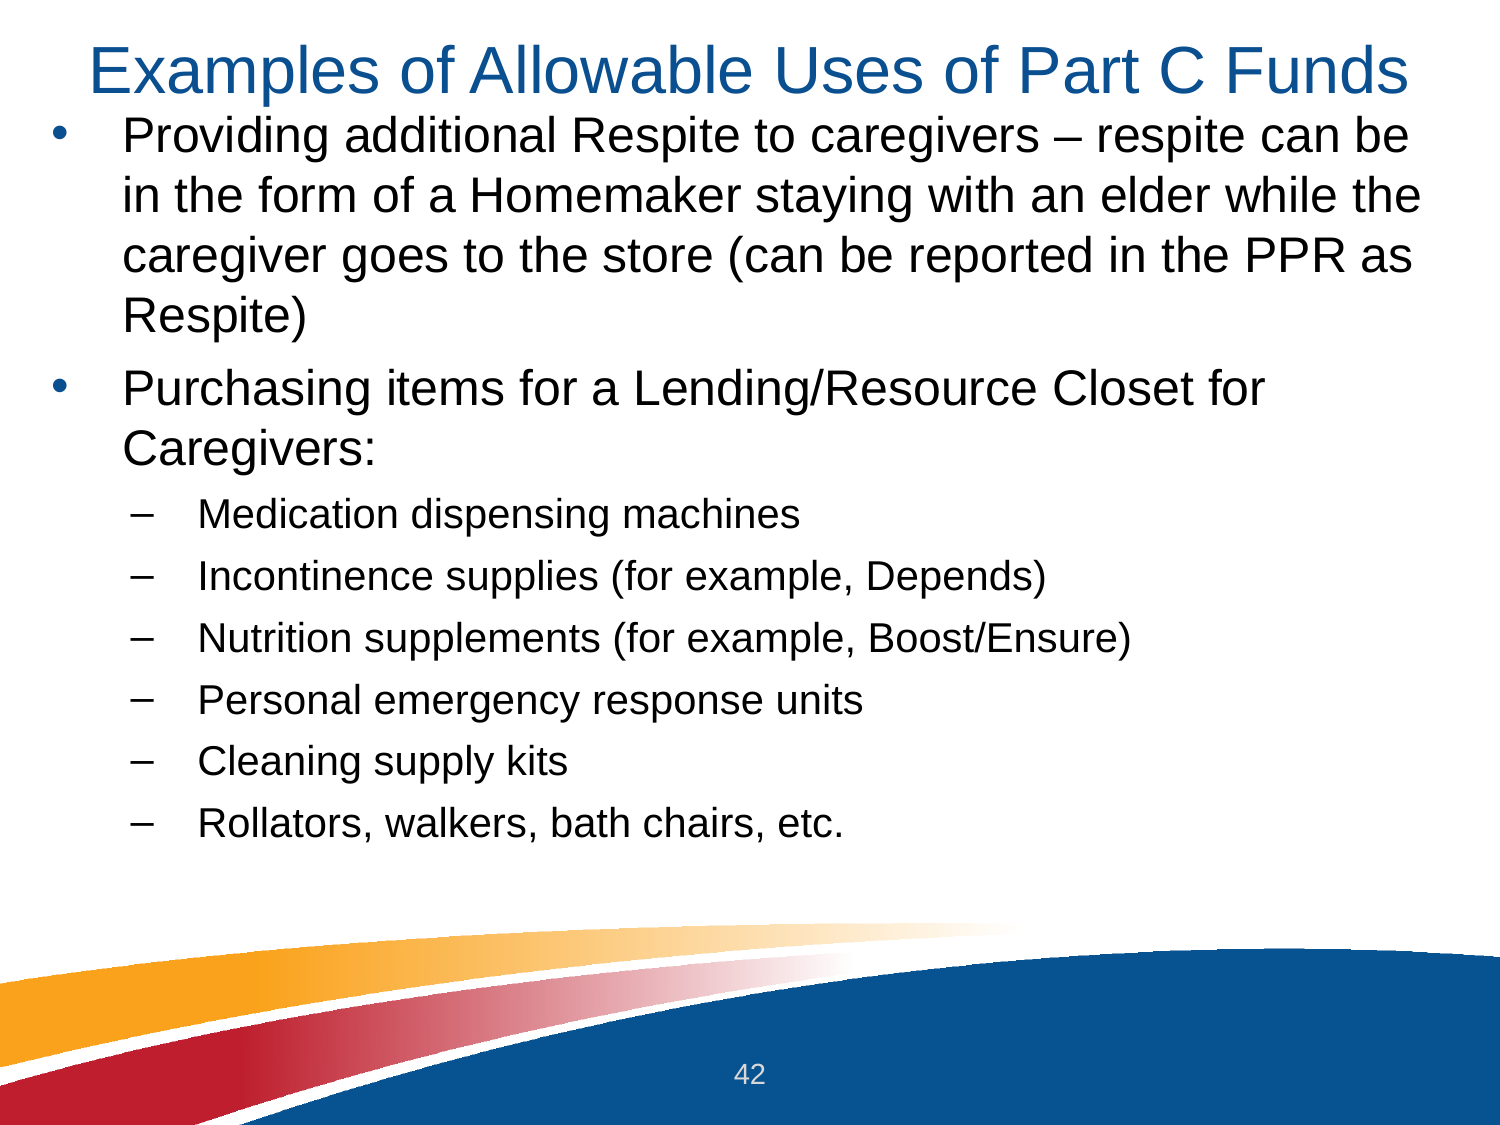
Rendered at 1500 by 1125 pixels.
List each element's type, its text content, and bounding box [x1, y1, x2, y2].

picture [0, 887, 1500, 1125]
title Examples of Allowable Uses of Part C Funds [18, 3, 1482, 130]
list Providing additional Respite to caregivers – respite can be in the form of a Homemaker staying with an elder while the caregiver goes to the store (can be reported in the PPR as Respite) Purchasing items for a Lending/Resource Closet for Caregivers: Medication dispensing machines Incontinence supplies (for example, Depends) Nutrition supplements (for example, Boost/Ensure) Personal emergency response units Cleaning supply kits Rollators, walkers, bath chairs, etc. [32, 94, 1468, 724]
slide_number 42 [575, 1042, 925, 1103]
